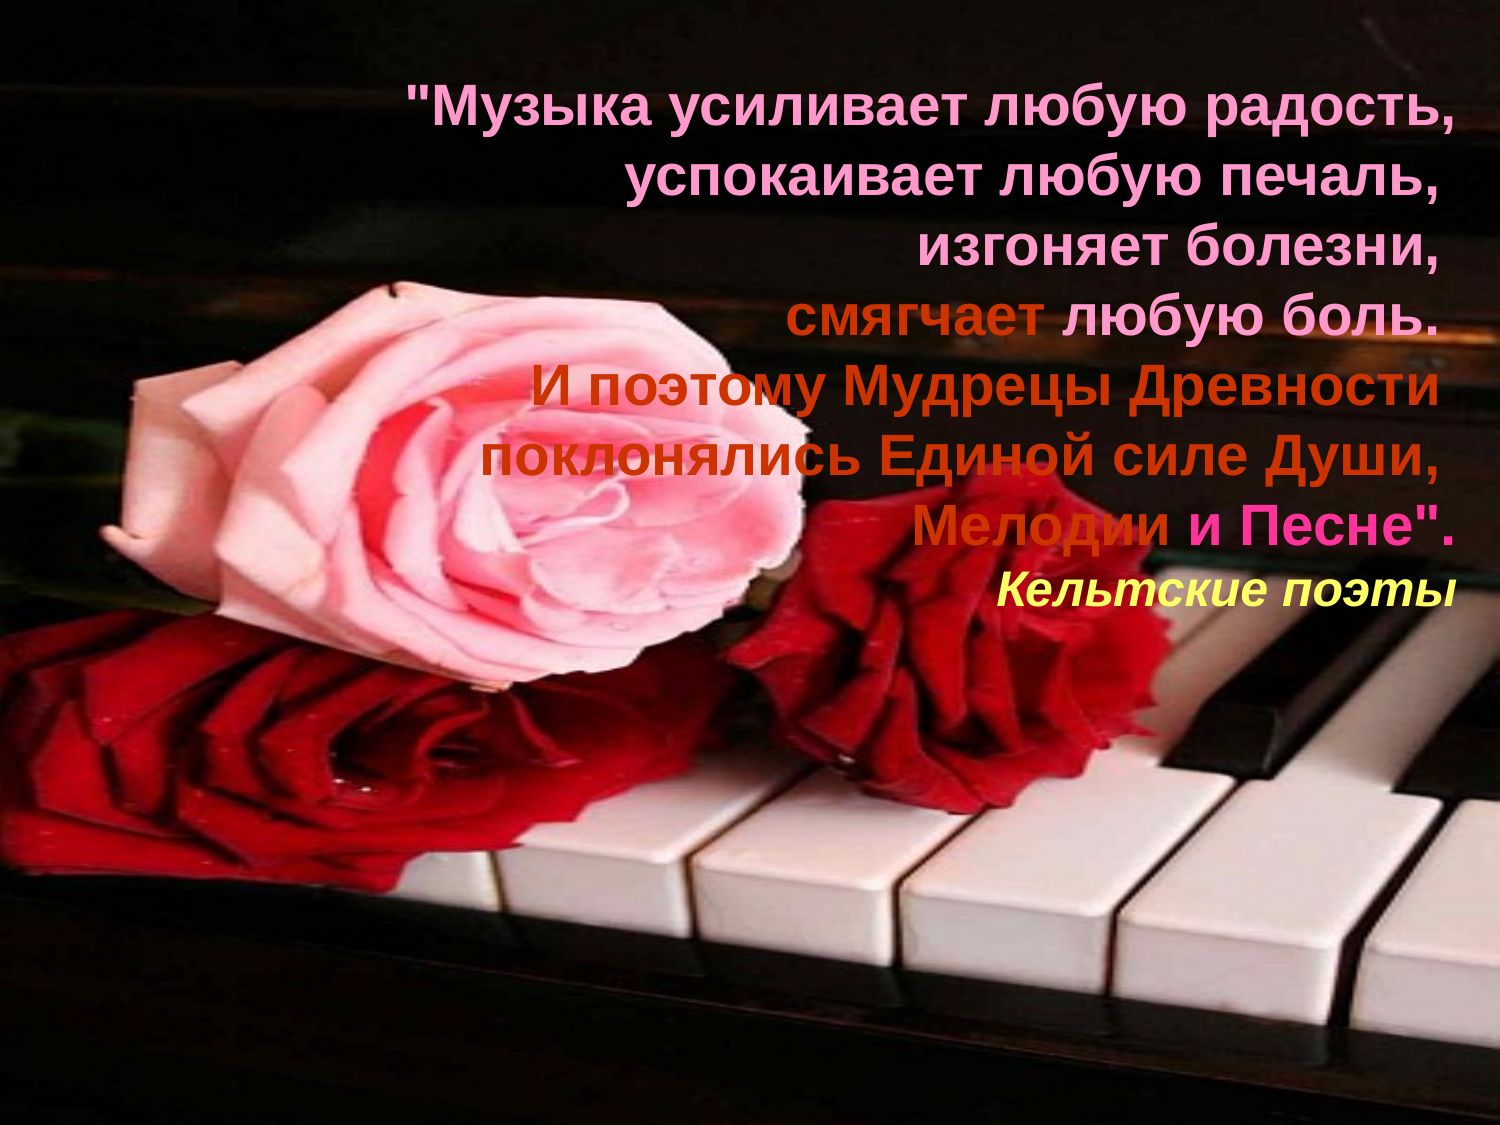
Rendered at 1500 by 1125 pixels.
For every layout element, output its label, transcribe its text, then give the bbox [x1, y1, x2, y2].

title "Музыка усиливает любую радость, успокаивает любую печаль, изгоняет болезни, смягчает любую боль. И поэтому Мудрецы Древности поклонялись Единой силе Души, Мелодии и Песне". Кельтские поэты [76, 42, 1473, 631]
picture [0, 0, 1500, 1125]
